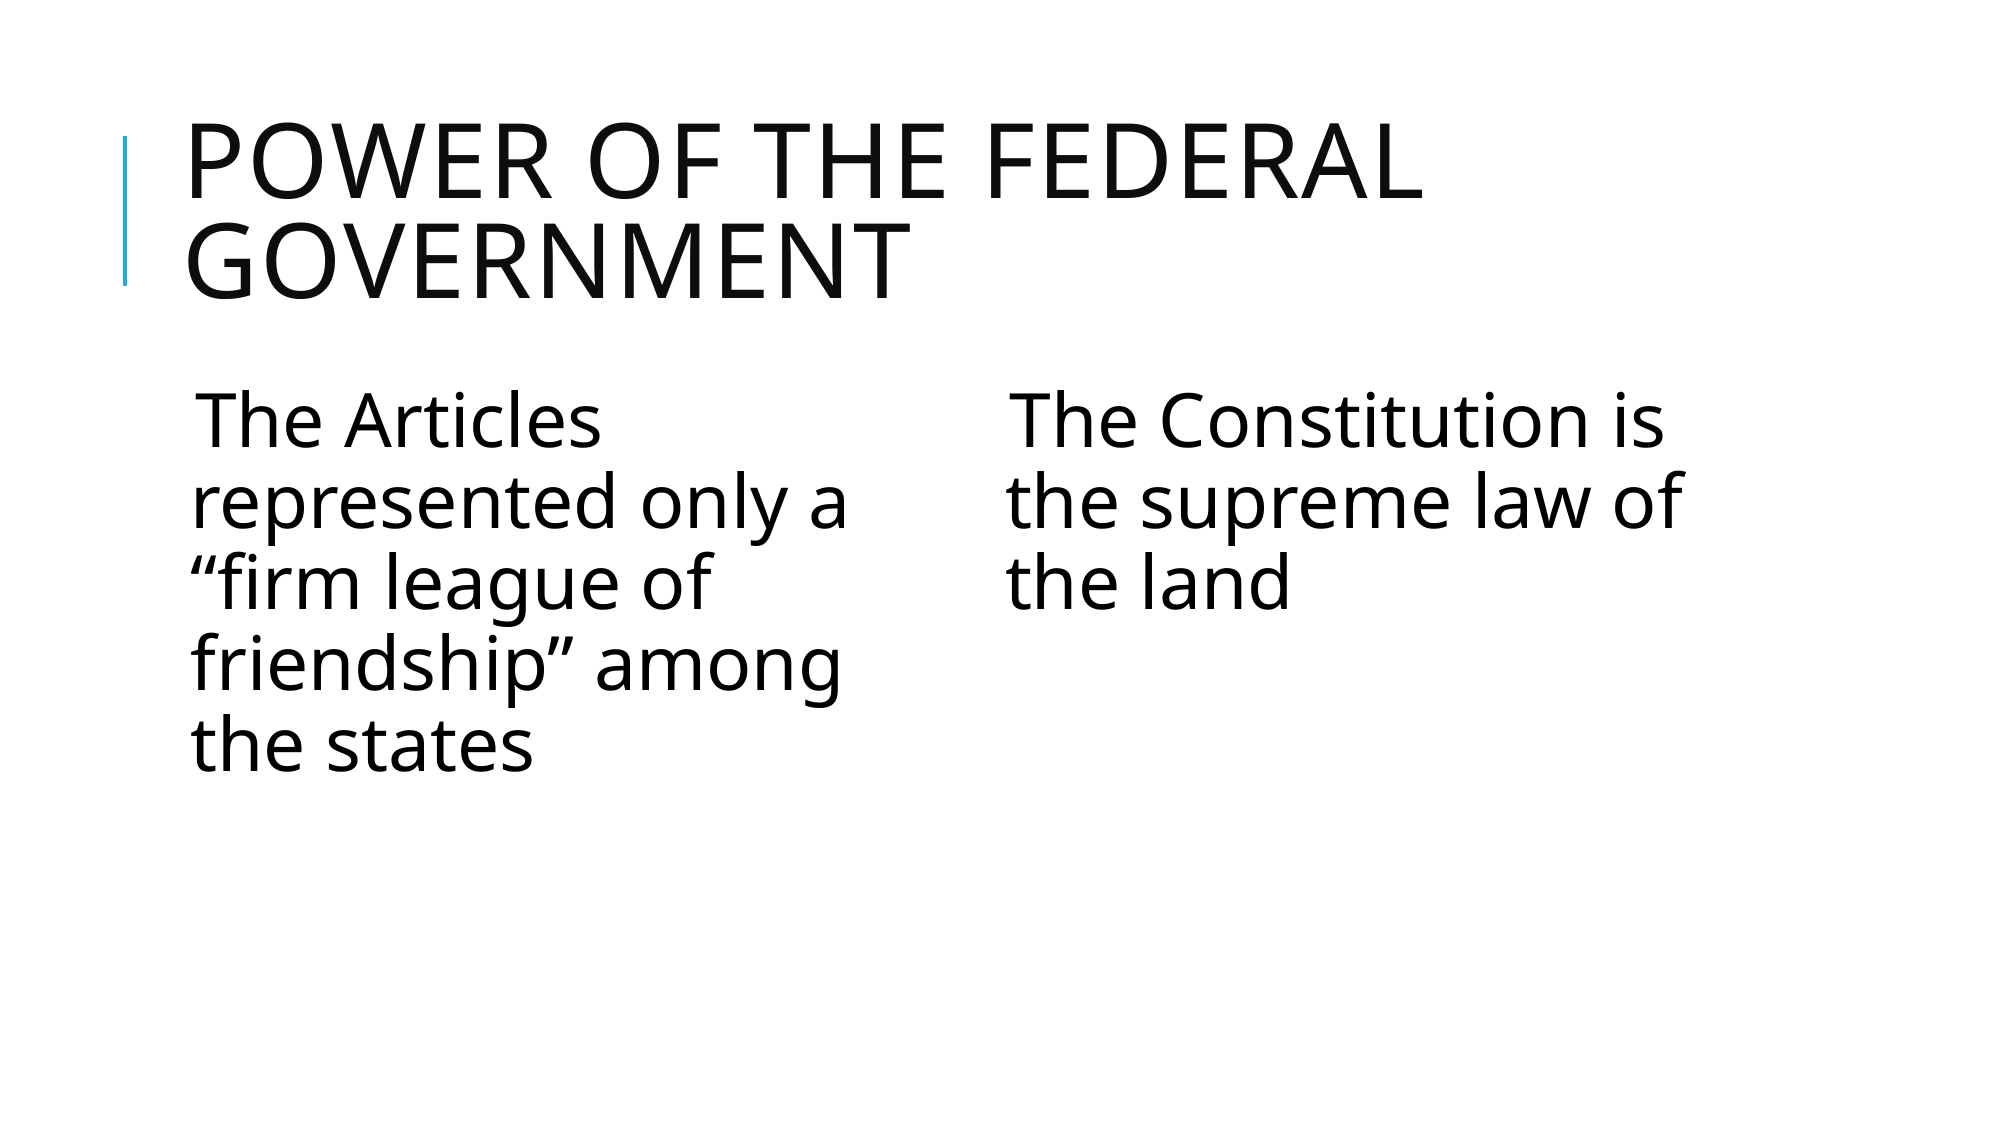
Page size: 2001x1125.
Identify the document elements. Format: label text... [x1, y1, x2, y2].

list The Articles represented only a “firm league of friendship” among the states [168, 375, 948, 1035]
title Power of the Federal Government [168, 96, 1763, 342]
list The Constitution is the supreme law of the land [982, 375, 1763, 1035]
